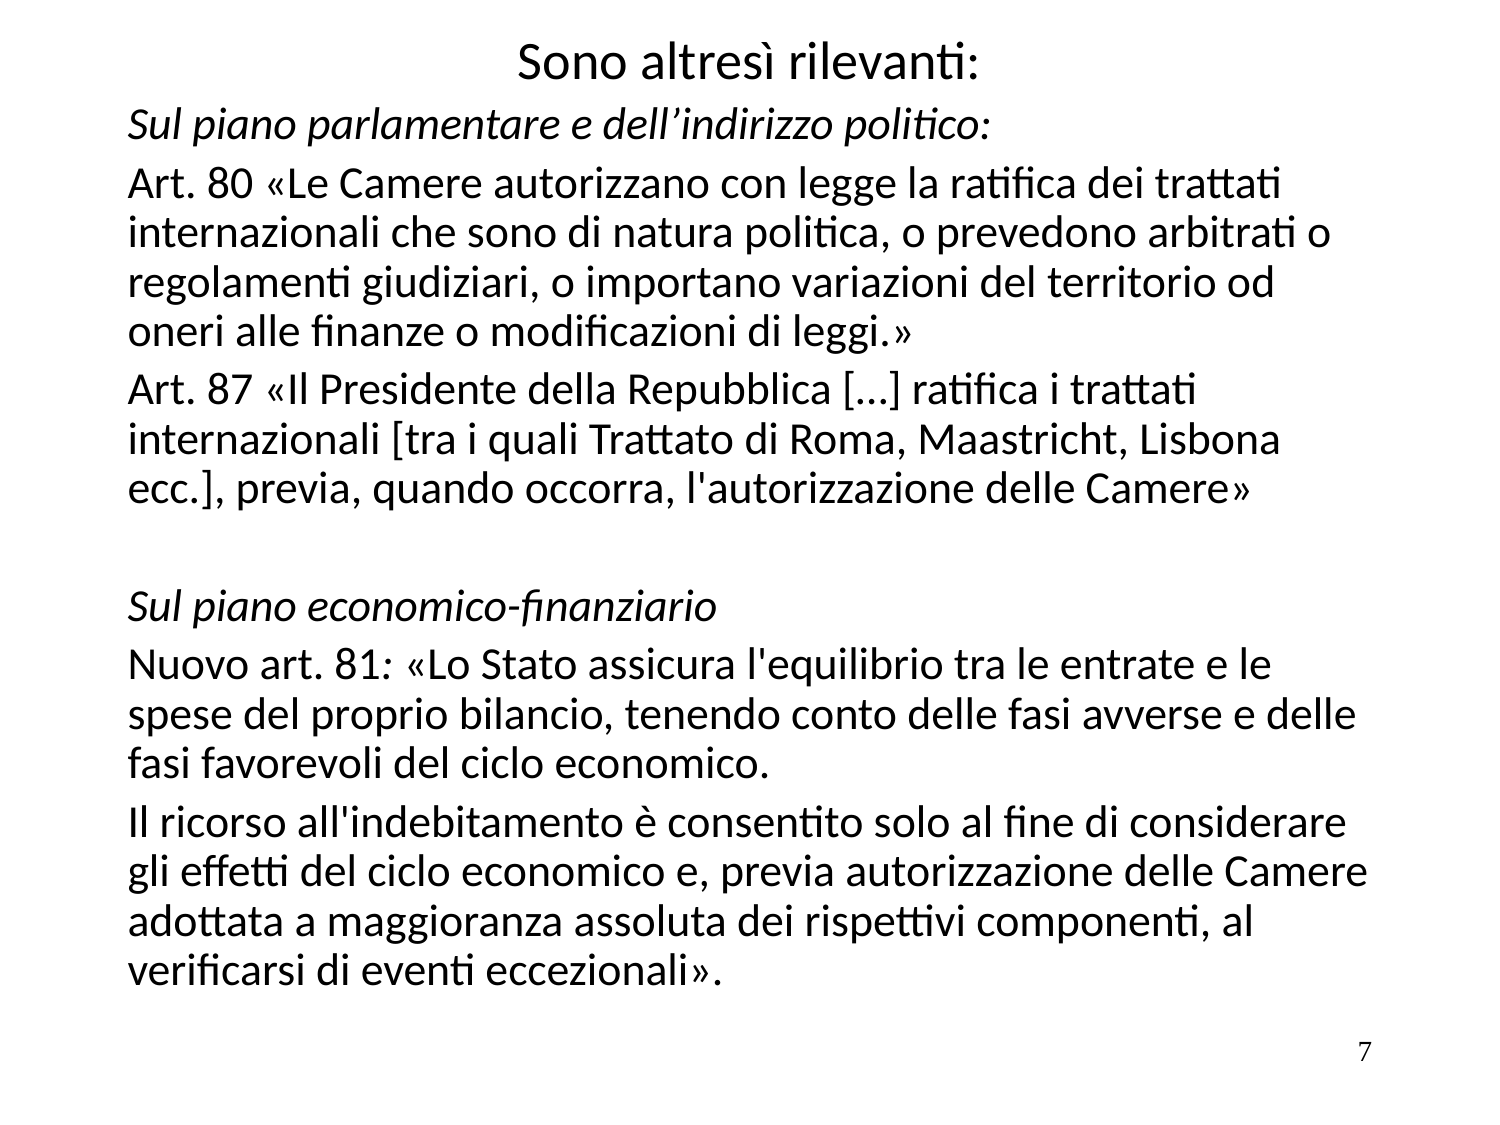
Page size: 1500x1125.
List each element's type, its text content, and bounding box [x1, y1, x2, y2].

list Sono altresì rilevanti: Sul piano parlamentare e dell’indirizzo politico: Art. 80 «Le Camere autorizzano con legge la ratifica dei trattati internazionali che sono di natura politica, o prevedono arbitrati o regolamenti giudiziari, o importano variazioni del territorio od oneri alle finanze o modificazioni di leggi.» Art. 87 «Il Presidente della Repubblica […] ratifica i trattati internazionali [tra i quali Trattato di Roma, Maastricht, Lisbona ecc.], previa, quando occorra, l'autorizzazione delle Camere» Sul piano economico-finanziario Nuovo art. 81: «Lo Stato assicura l'equilibrio tra le entrate e le spese del proprio bilancio, tenendo conto delle fasi avverse e delle fasi favorevoli del ciclo economico. Il ricorso all'indebitamento è consentito solo al fine di considerare gli effetti del ciclo economico e, previa autorizzazione delle Camere adottata a maggioranza assoluta dei rispettivi componenti, al verificarsi di eventi eccezionali». [112, 24, 1388, 675]
slide_number 7 [1074, 1025, 1388, 1100]
